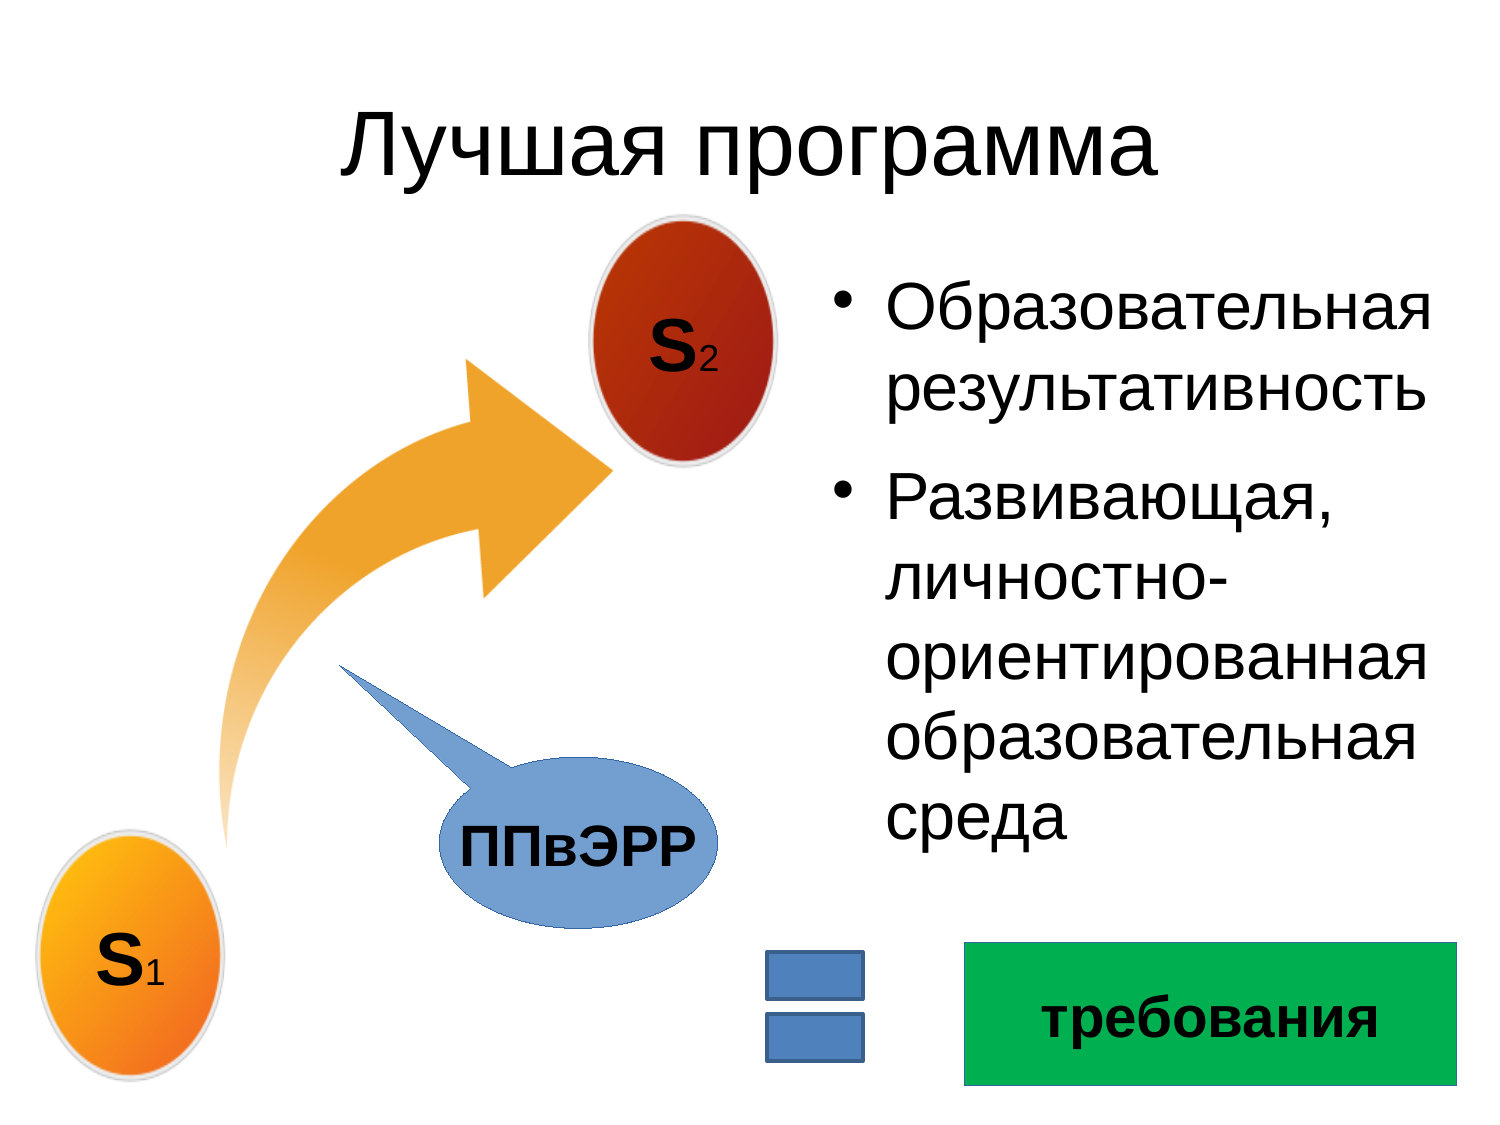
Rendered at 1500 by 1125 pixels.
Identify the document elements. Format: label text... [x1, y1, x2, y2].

text_box Образовательная результативность Развивающая, личностно-ориентированная образовательная среда [814, 263, 1473, 916]
text_box [765, 950, 865, 1001]
text_box Лучшая программа [75, 44, 1425, 233]
text_box ППвЭРР [444, 764, 718, 929]
text_box требования [964, 942, 1457, 1086]
text_box S2 [574, 199, 793, 484]
picture [203, 351, 631, 858]
text_box S1 [21, 814, 240, 1098]
text_box [765, 1012, 865, 1063]
